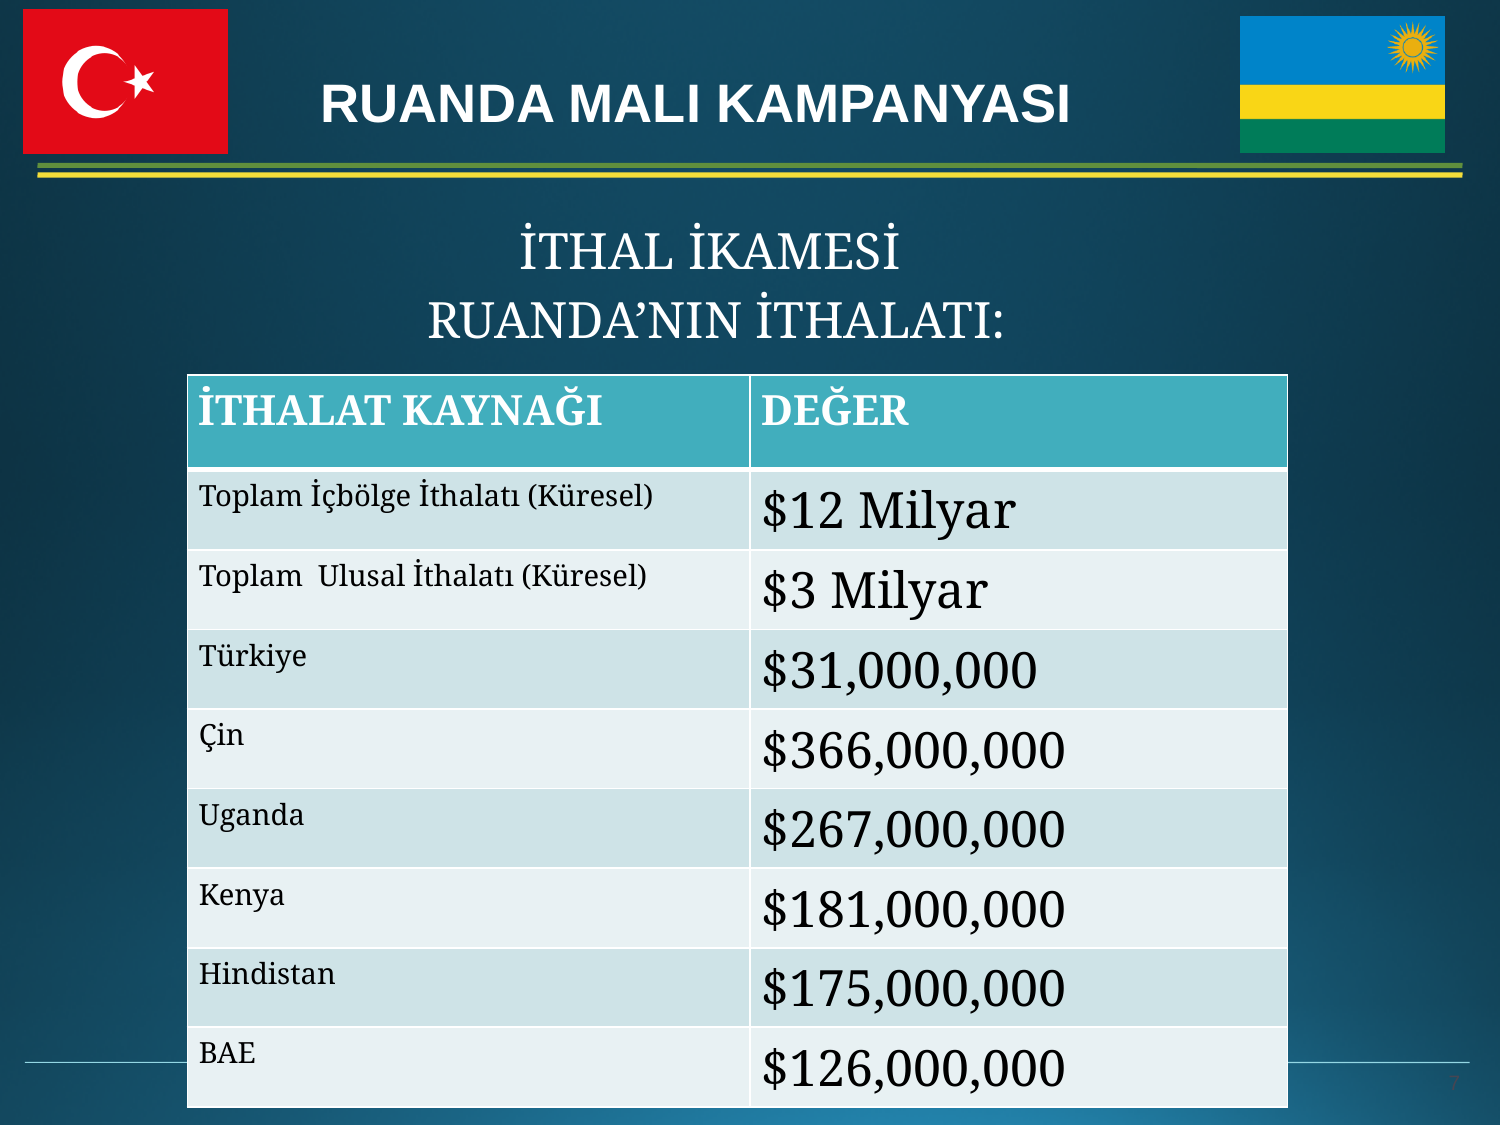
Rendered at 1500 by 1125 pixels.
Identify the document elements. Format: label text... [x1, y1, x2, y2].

list İTHAL İKAMESİ RUANDA’NIN İTHALATI: [310, 218, 1123, 372]
table_cell Çin [188, 710, 749, 788]
picture [1391, 28, 1435, 67]
table_cell $267,000,000 [751, 789, 1287, 867]
slide_number 7 [1149, 1052, 1475, 1113]
table_cell $175,000,000 [751, 949, 1287, 1026]
table_cell $31,000,000 [751, 630, 1287, 708]
picture [0, 0, 1500, 1125]
table_cell $12 Milyar [751, 472, 1287, 549]
table_cell $3 Milyar [751, 551, 1287, 629]
table_cell Kenya [188, 869, 749, 947]
table_cell Toplam Ulusal İthalatı (Küresel) [188, 551, 749, 629]
title RUANDA MALI KAMPANYASI [305, 0, 1356, 142]
table_cell Türkiye [188, 630, 749, 708]
table_header DEĞER [751, 376, 1287, 467]
table_cell Hindistan [188, 949, 749, 1026]
table_header İTHALAT KAYNAĞI [188, 376, 749, 467]
table_cell Uganda [188, 789, 749, 867]
table_cell $181,000,000 [751, 869, 1287, 947]
table_cell BAE [188, 1028, 749, 1106]
table_cell $366,000,000 [751, 710, 1287, 788]
table_cell Toplam İçbölge İthalatı (Küresel) [188, 472, 749, 549]
table_cell $126,000,000 [751, 1028, 1287, 1106]
